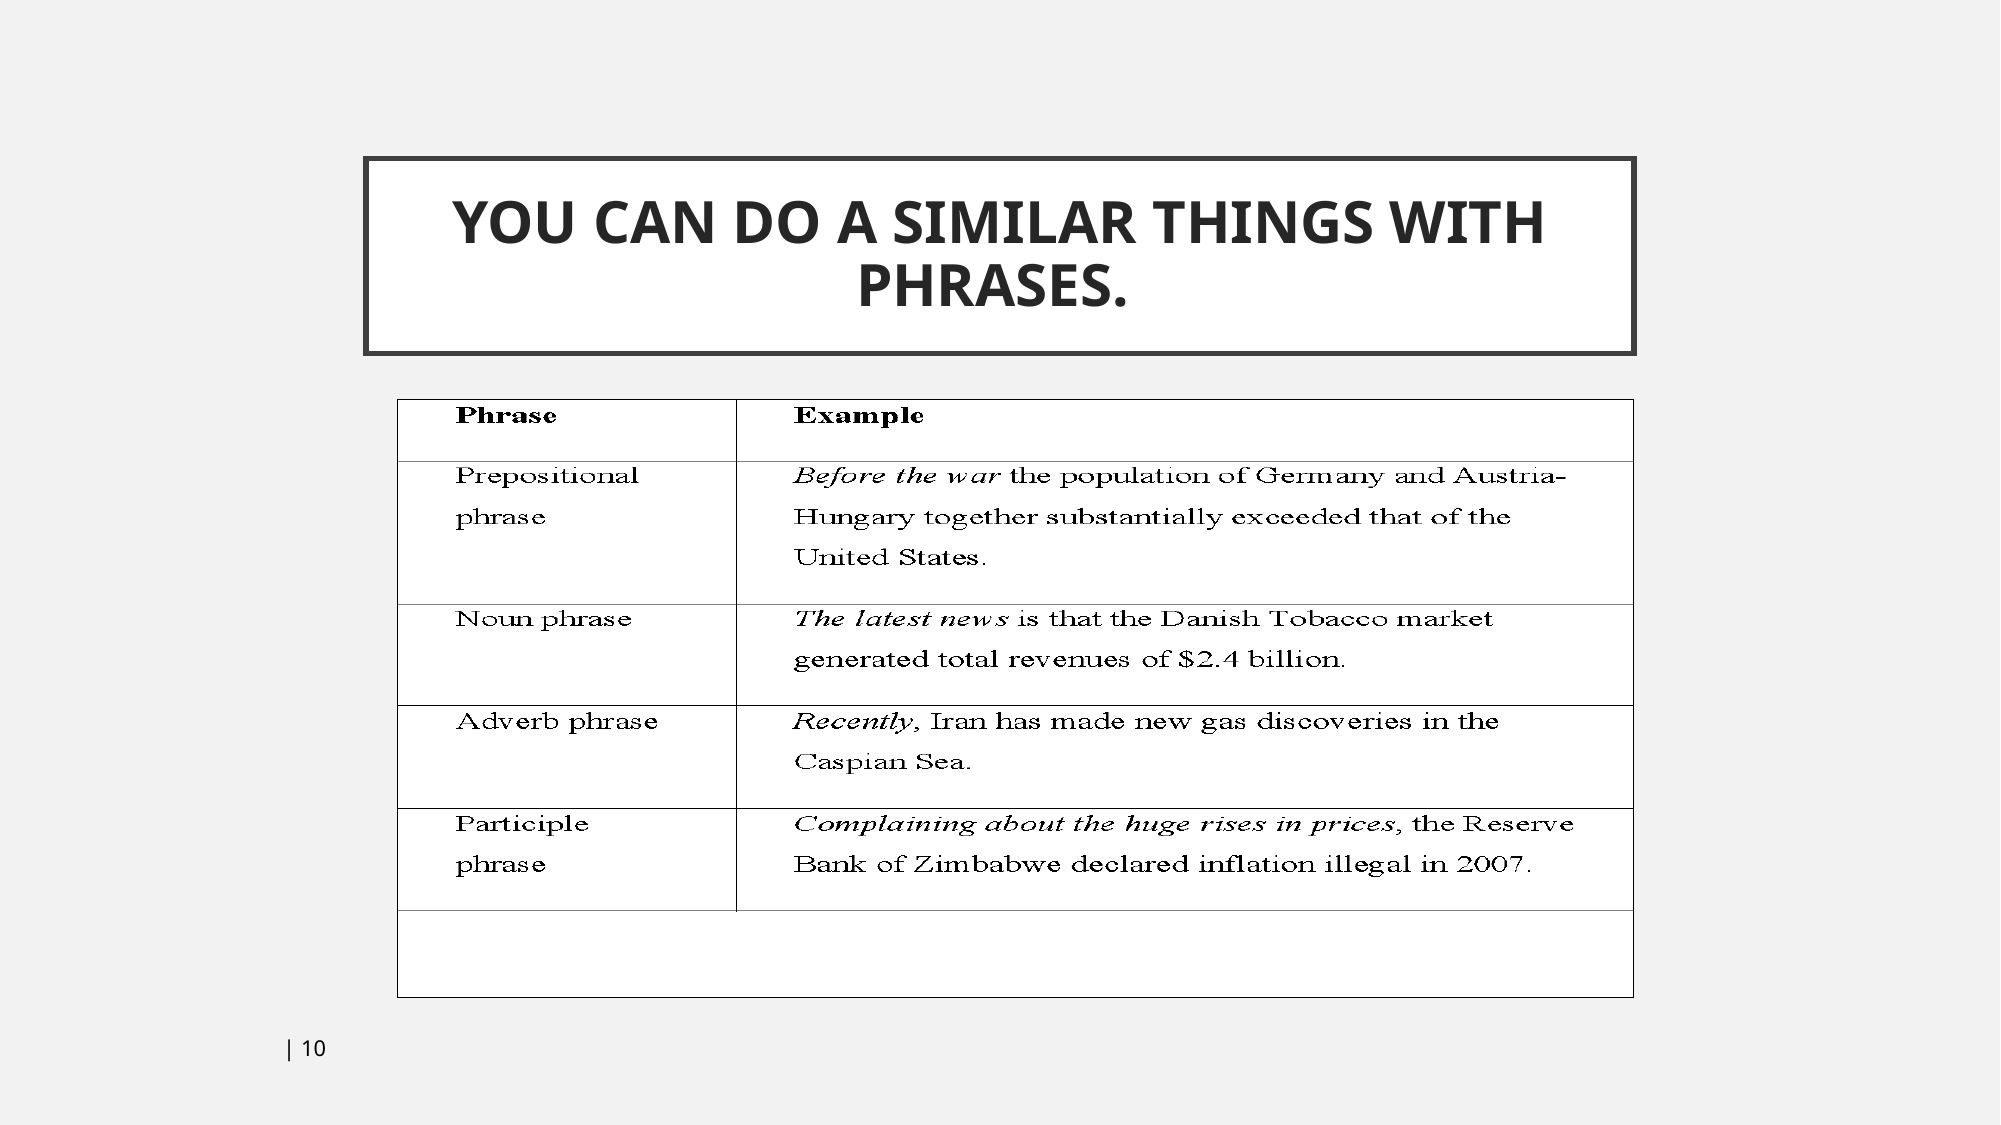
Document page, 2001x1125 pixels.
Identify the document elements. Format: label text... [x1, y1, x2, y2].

slide_number | ‹#› [262, 1023, 1231, 1076]
title YOU CAN DO A SIMILAR THINGS WITH PHRASES. [363, 156, 1637, 356]
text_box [396, 399, 1635, 998]
